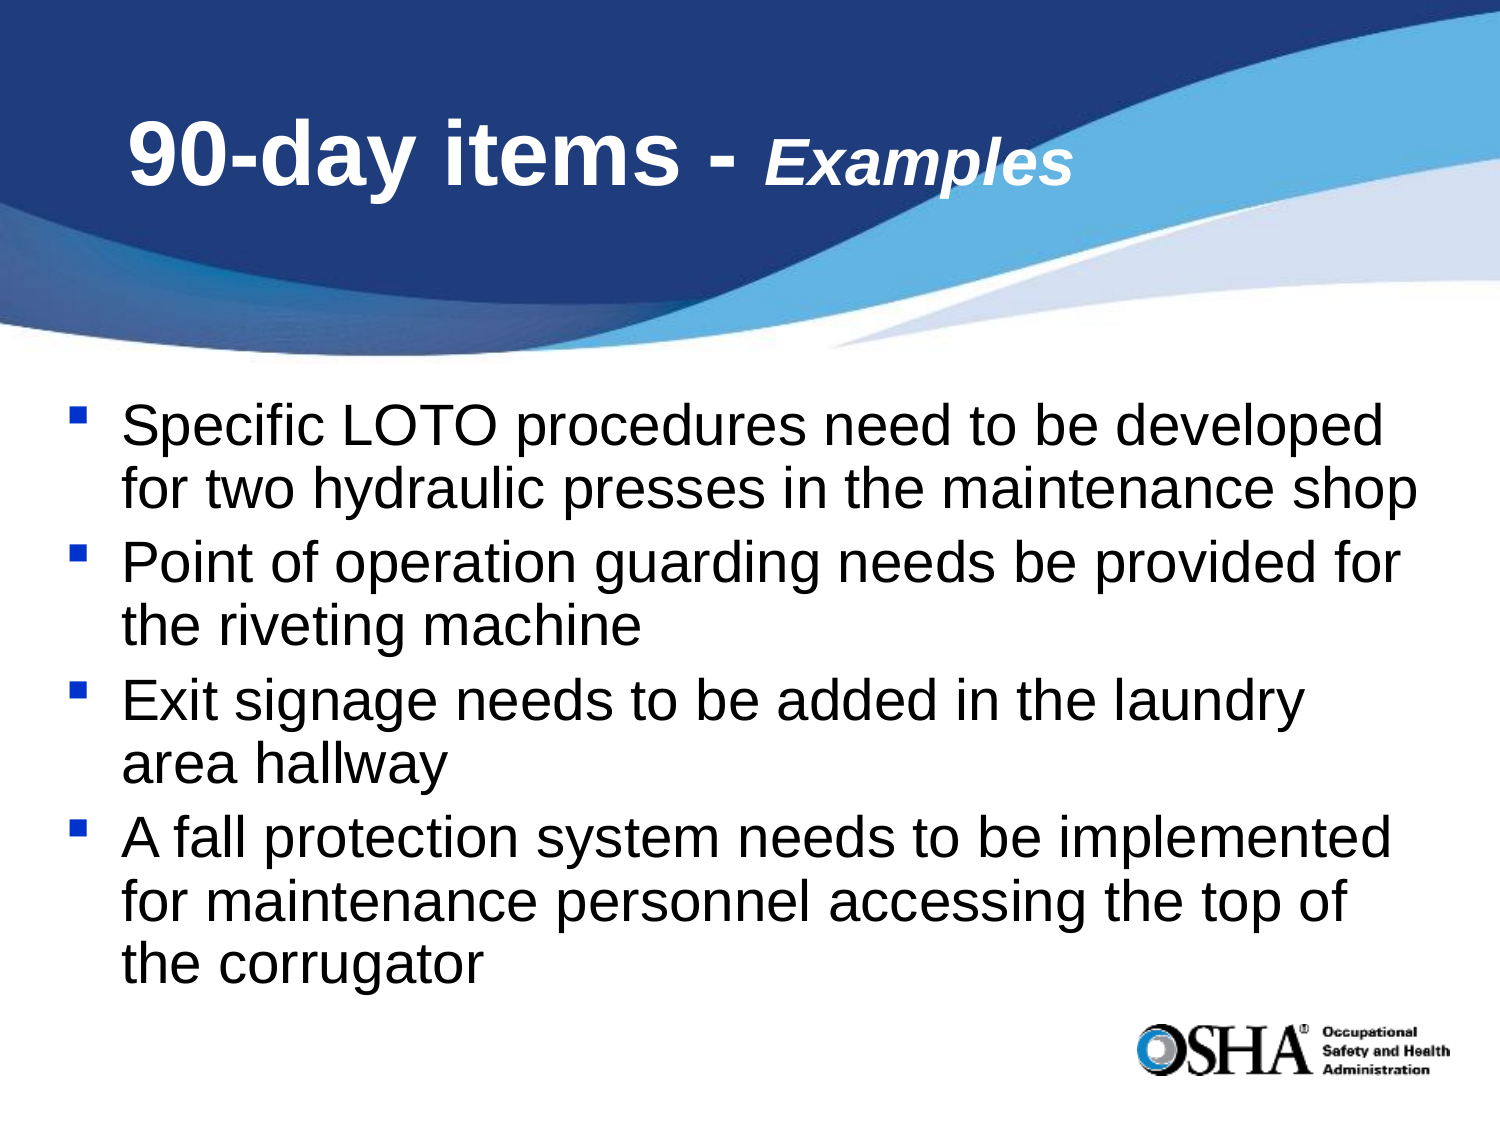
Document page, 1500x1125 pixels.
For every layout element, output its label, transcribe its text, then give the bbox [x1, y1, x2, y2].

picture [0, 0, 1500, 364]
list Specific LOTO procedures need to be developed for two hydraulic presses in the maintenance shop Point of operation guarding needs be provided for the riveting machine Exit signage needs to be added in the laundry area hallway A fall protection system needs to be implemented for maintenance personnel accessing the top of the corrugator [50, 387, 1450, 1063]
title 90-day items - Examples [112, 62, 1388, 250]
picture [1137, 1063, 1450, 1076]
